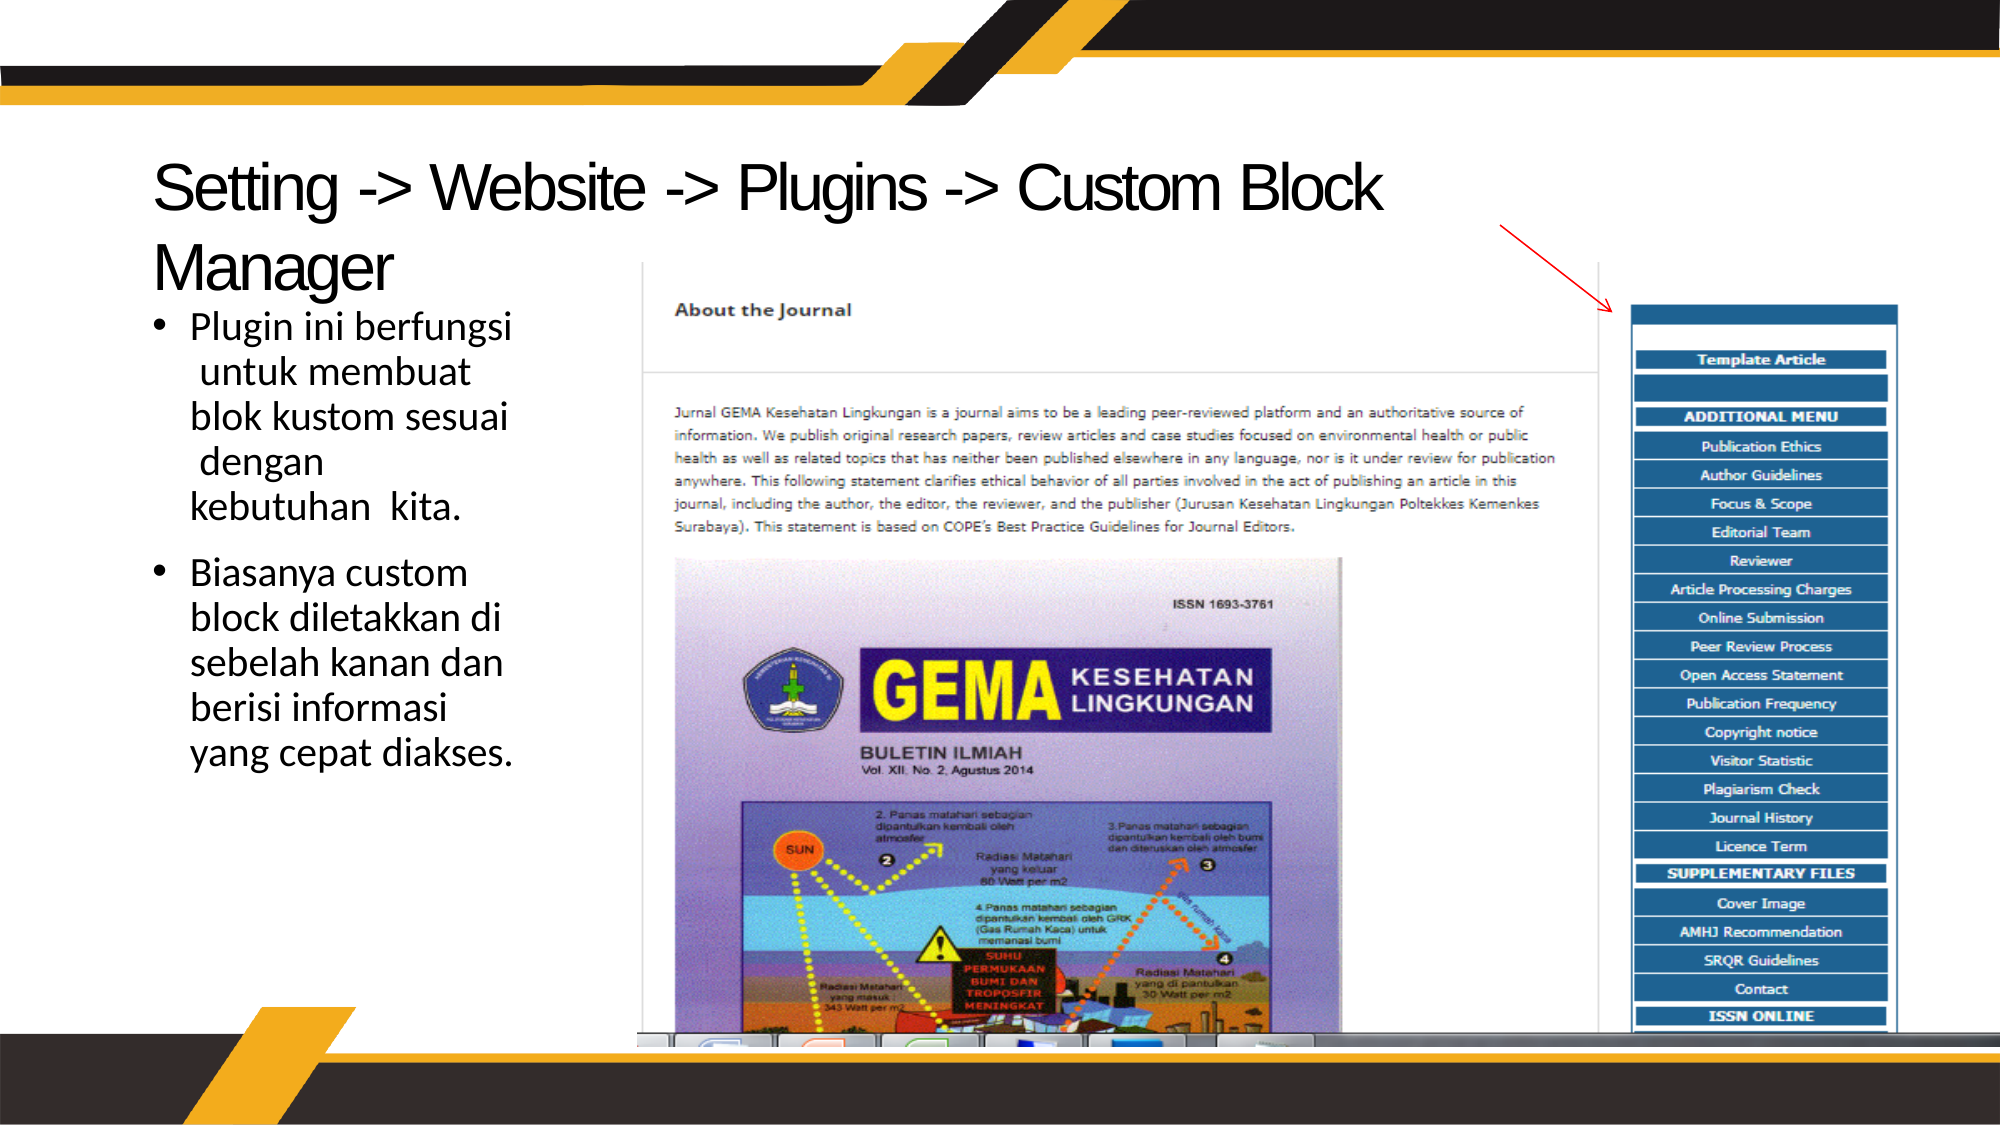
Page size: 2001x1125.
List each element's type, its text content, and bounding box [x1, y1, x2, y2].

title Setting -> Website -> Plugins -> Custom Block Manager [150, 141, 1620, 332]
text_box Plugin ini berfungsi untuk membuat blok kustom sesuai dengan kebutuhan kita. Biasanya custom block diletakkan di sebelah kanan dan berisi informasi yang cepat diakses. [150, 297, 519, 776]
picture [0, 0, 2000, 106]
picture [0, 262, 2000, 1125]
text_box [1499, 224, 1613, 313]
